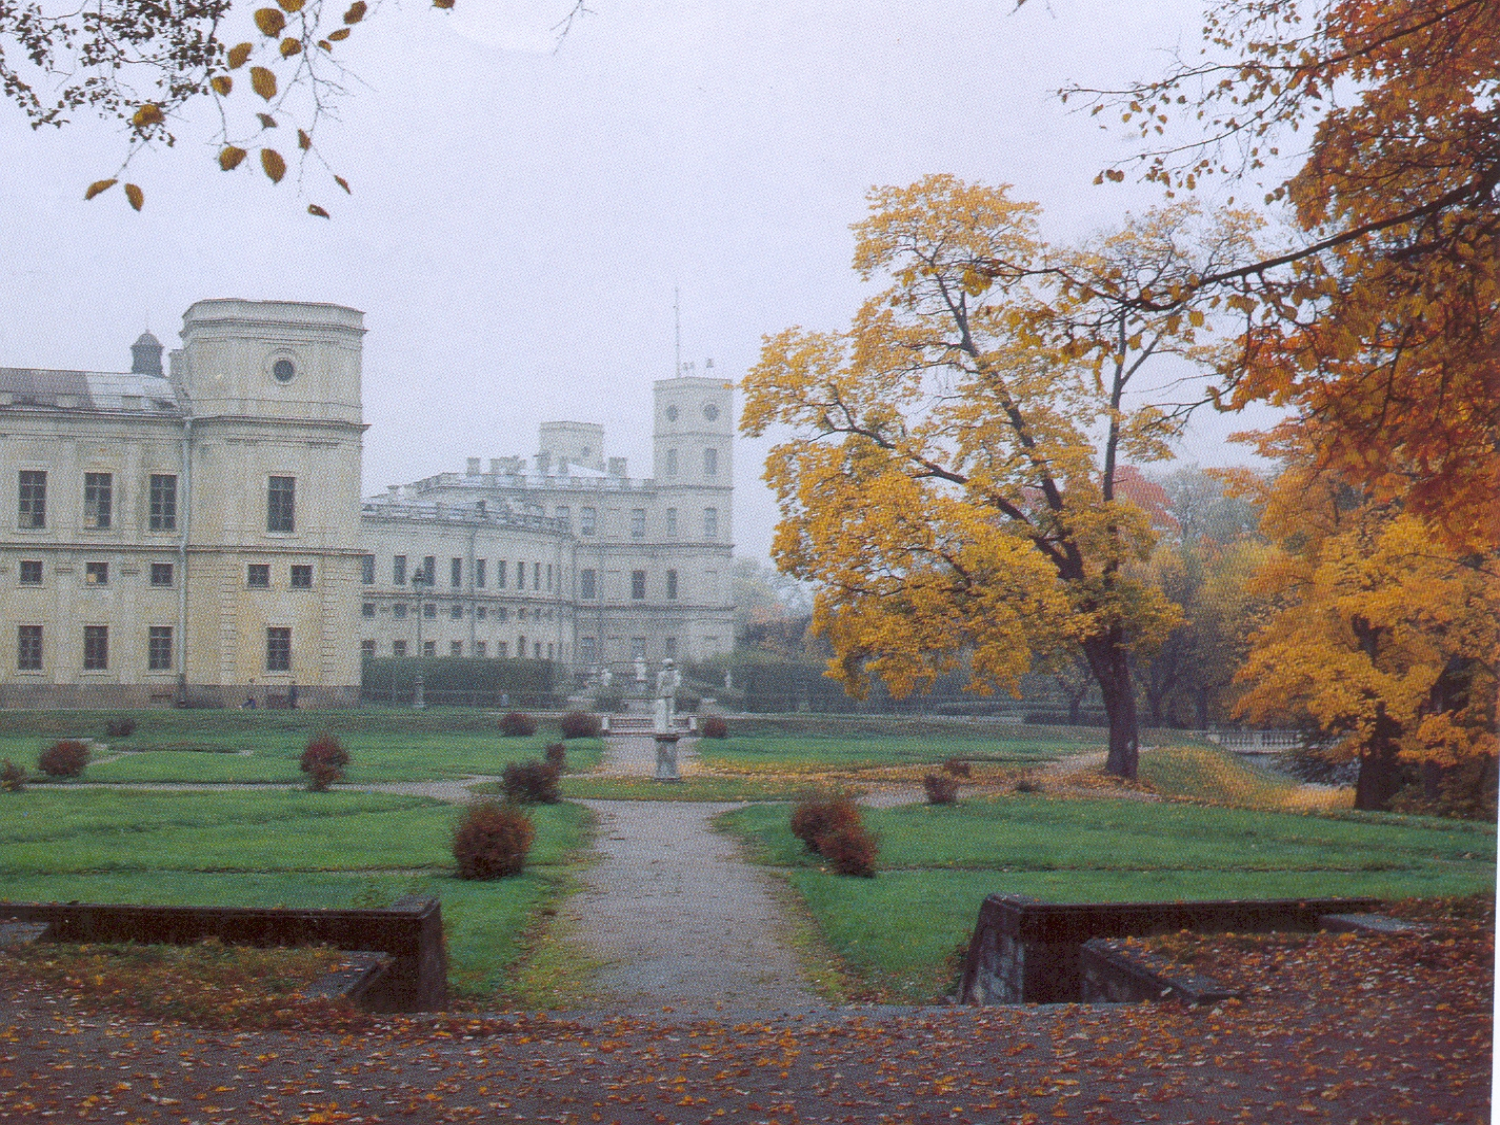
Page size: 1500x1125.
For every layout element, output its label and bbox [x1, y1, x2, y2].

list [0, 0, 1500, 1125]
